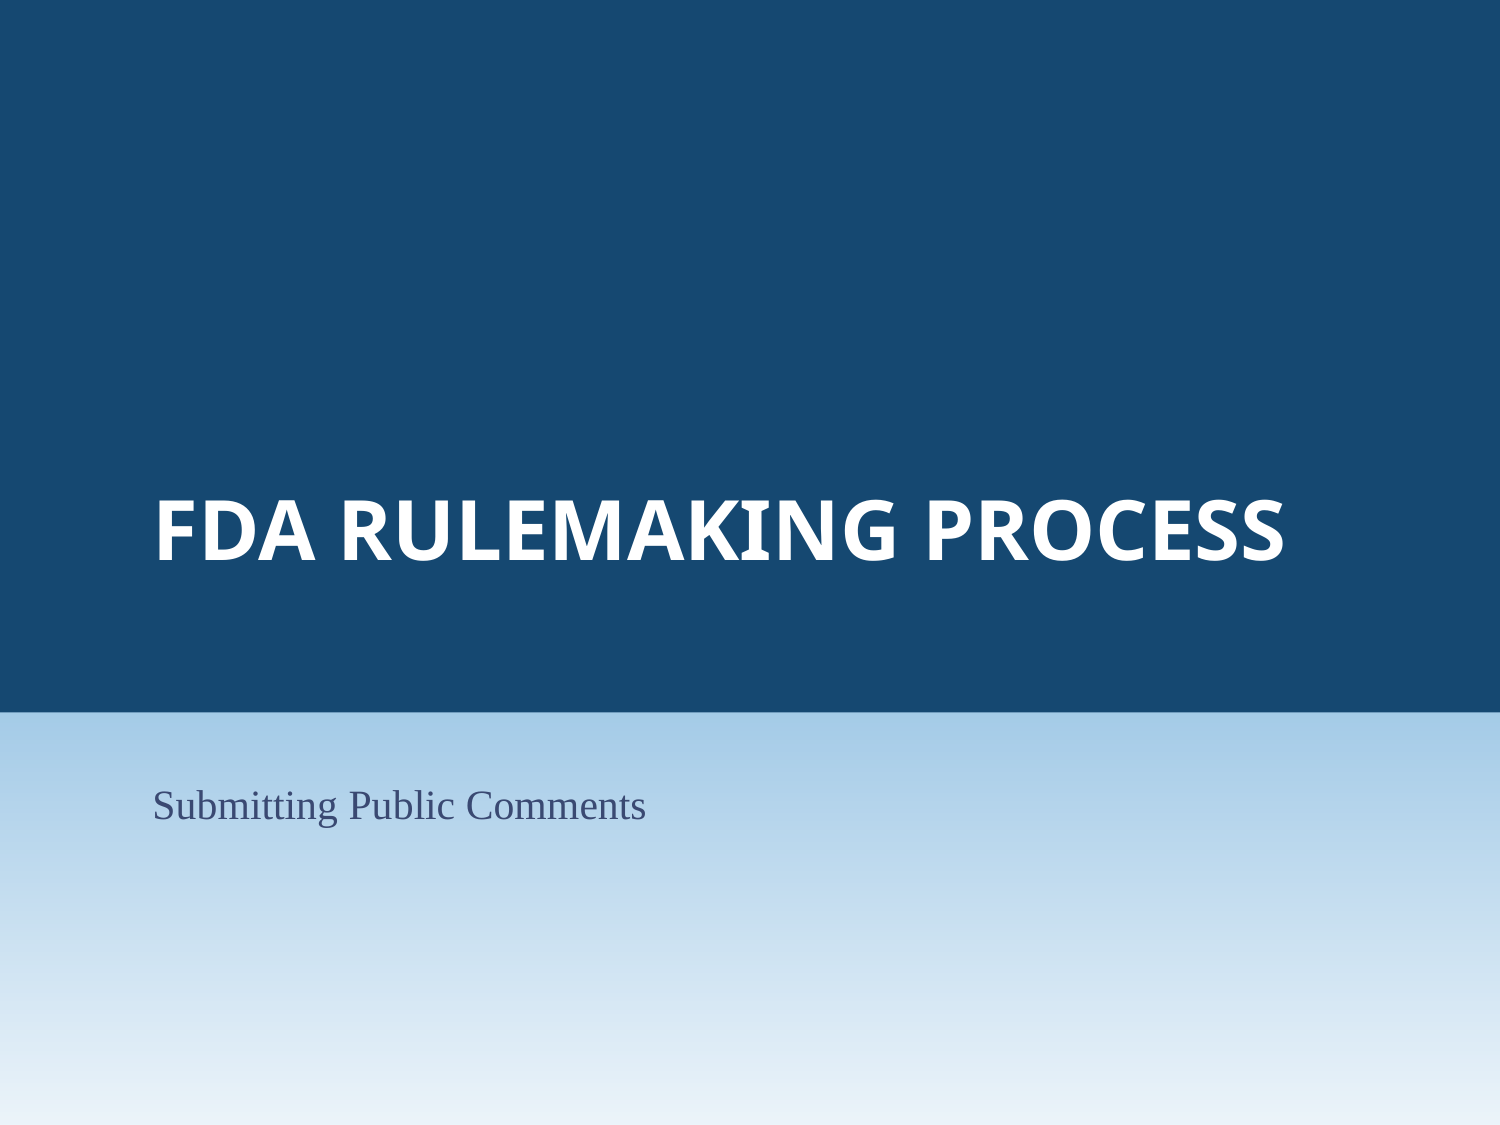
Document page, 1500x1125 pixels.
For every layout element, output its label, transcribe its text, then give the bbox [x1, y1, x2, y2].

list Submitting Public Comments [137, 712, 1350, 836]
title FDA Rulemaking process [137, 469, 1413, 693]
